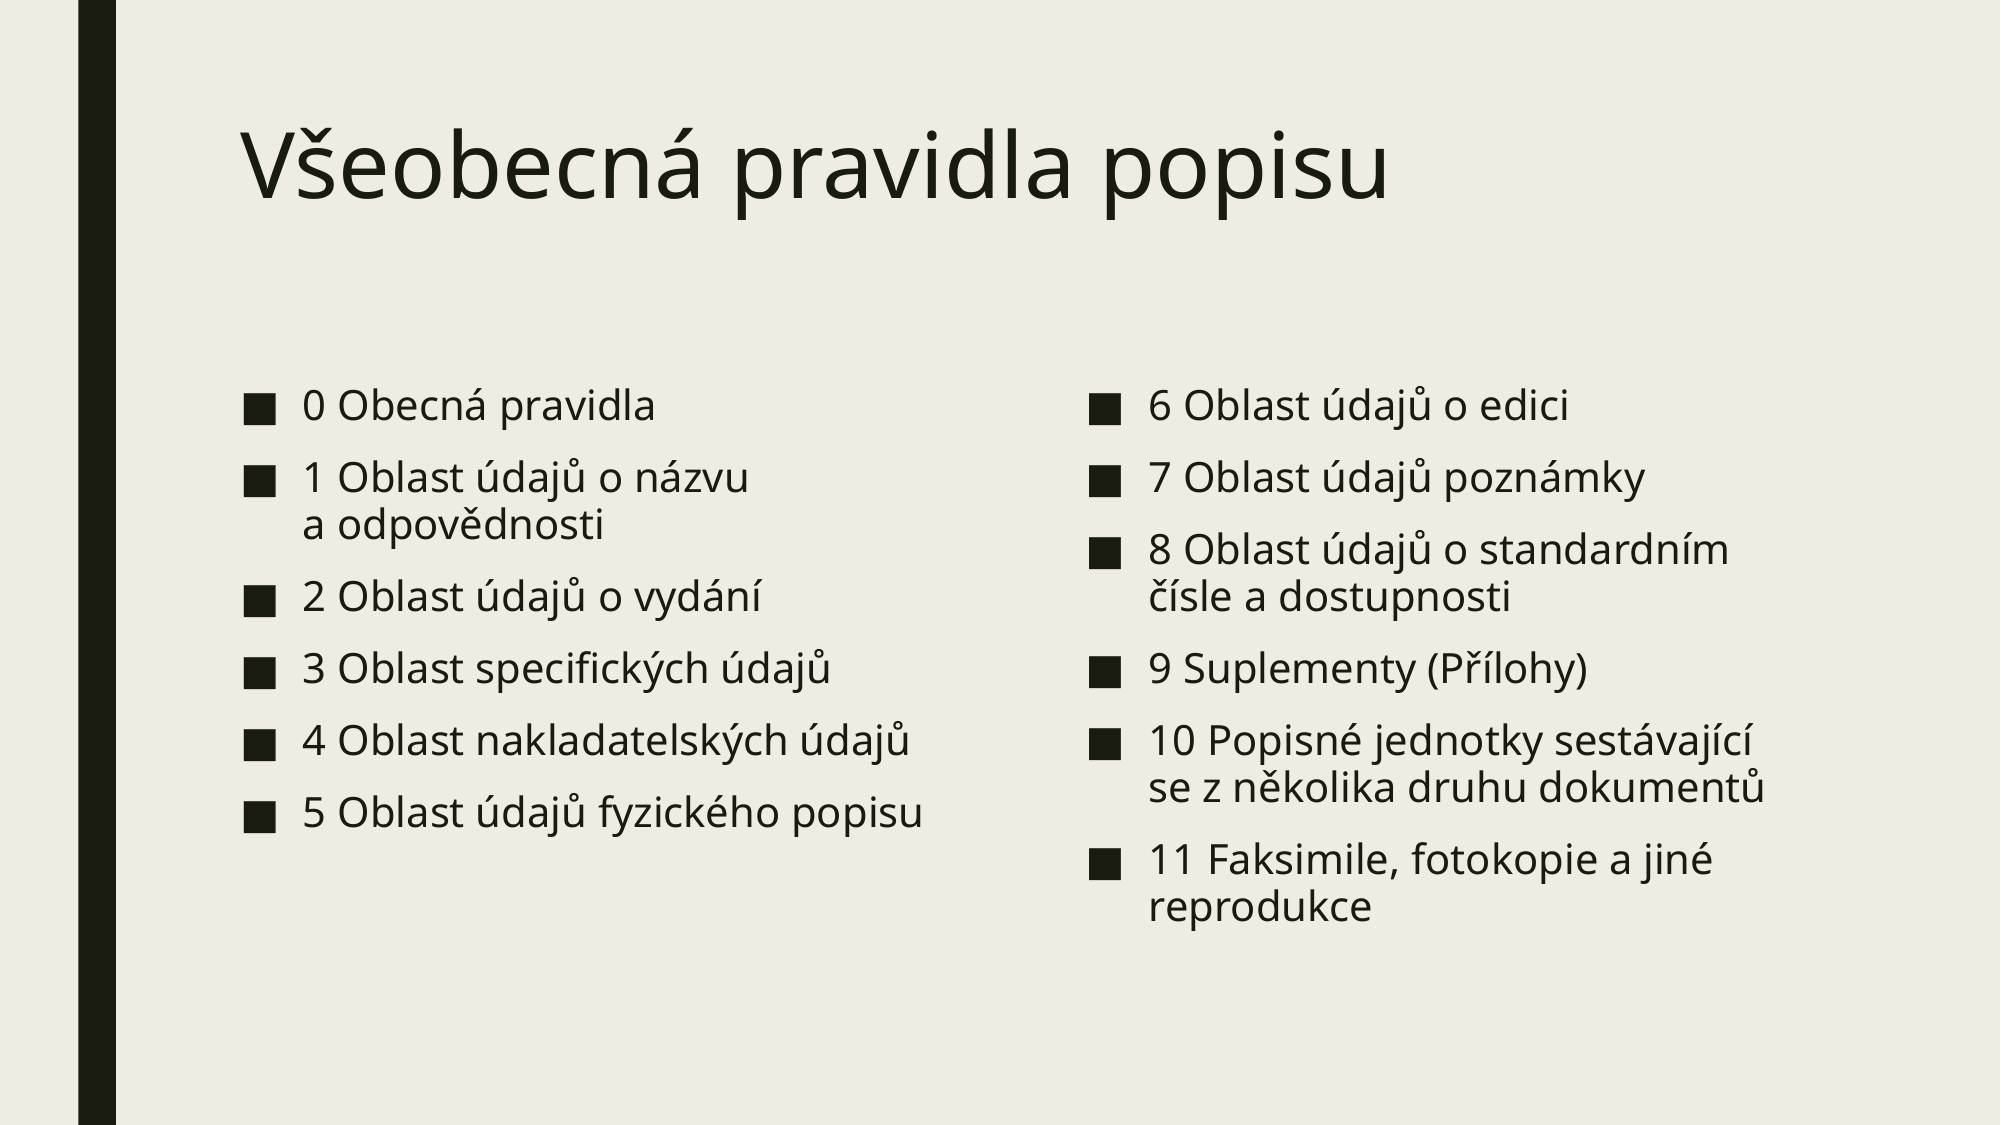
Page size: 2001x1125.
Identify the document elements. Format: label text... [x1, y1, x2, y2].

title Všeobecná pravidla popisu [225, 112, 1800, 357]
list 0 Obecná pravidla 1 Oblast údajů o názvu a odpovědnosti 2 Oblast údajů o vydání 3 Oblast specifických údajů 4 Oblast nakladatelských údajů 5 Oblast údajů fyzického popisu [225, 375, 955, 963]
list 6 Oblast údajů o edici 7 Oblast údajů poznámky 8 Oblast údajů o standardním čísle a dostupnosti 9 Suplementy (Přílohy) 10 Popisné jednotky sestávající se z několika druhu dokumentů 11 Faksimile, fotokopie a jiné reprodukce [1070, 375, 1801, 963]
